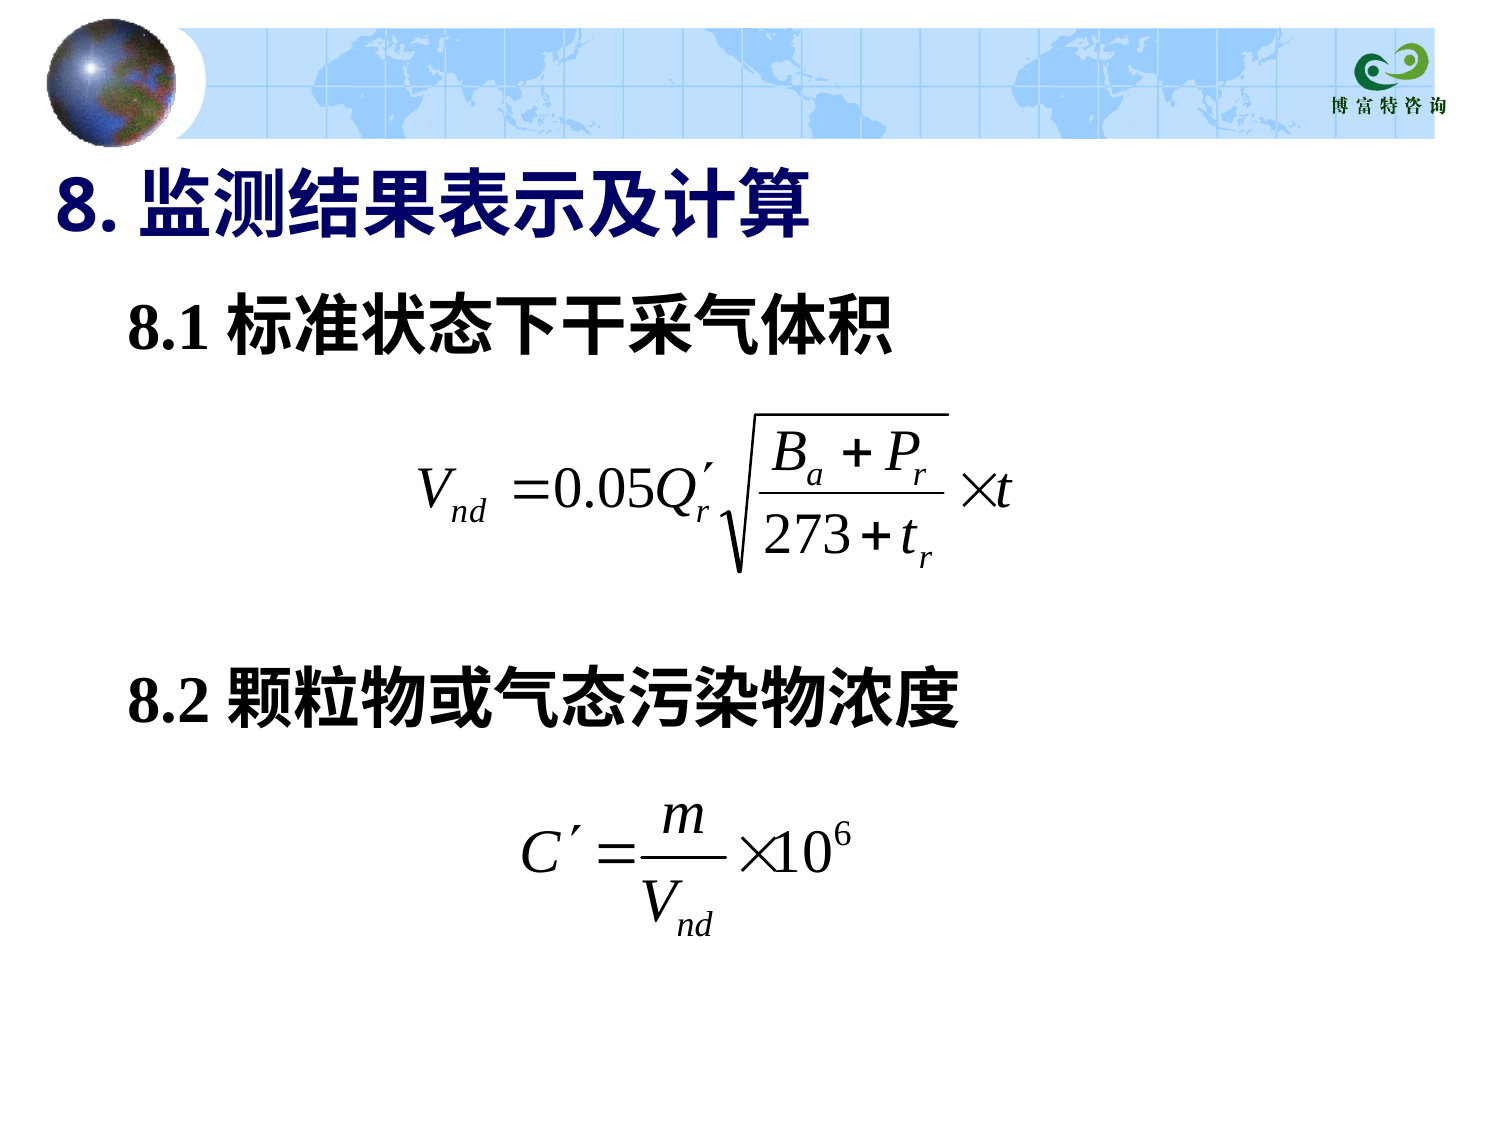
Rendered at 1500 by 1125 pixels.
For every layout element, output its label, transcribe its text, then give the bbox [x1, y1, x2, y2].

list 8.1标准状态下干采气体积 8.2颗粒物或气态污染物浓度 [112, 274, 1388, 1028]
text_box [412, 399, 1025, 587]
picture [1317, 42, 1465, 117]
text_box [512, 774, 863, 950]
title 8.监测结果表示及计算 [40, 152, 1316, 341]
picture [42, 14, 190, 151]
